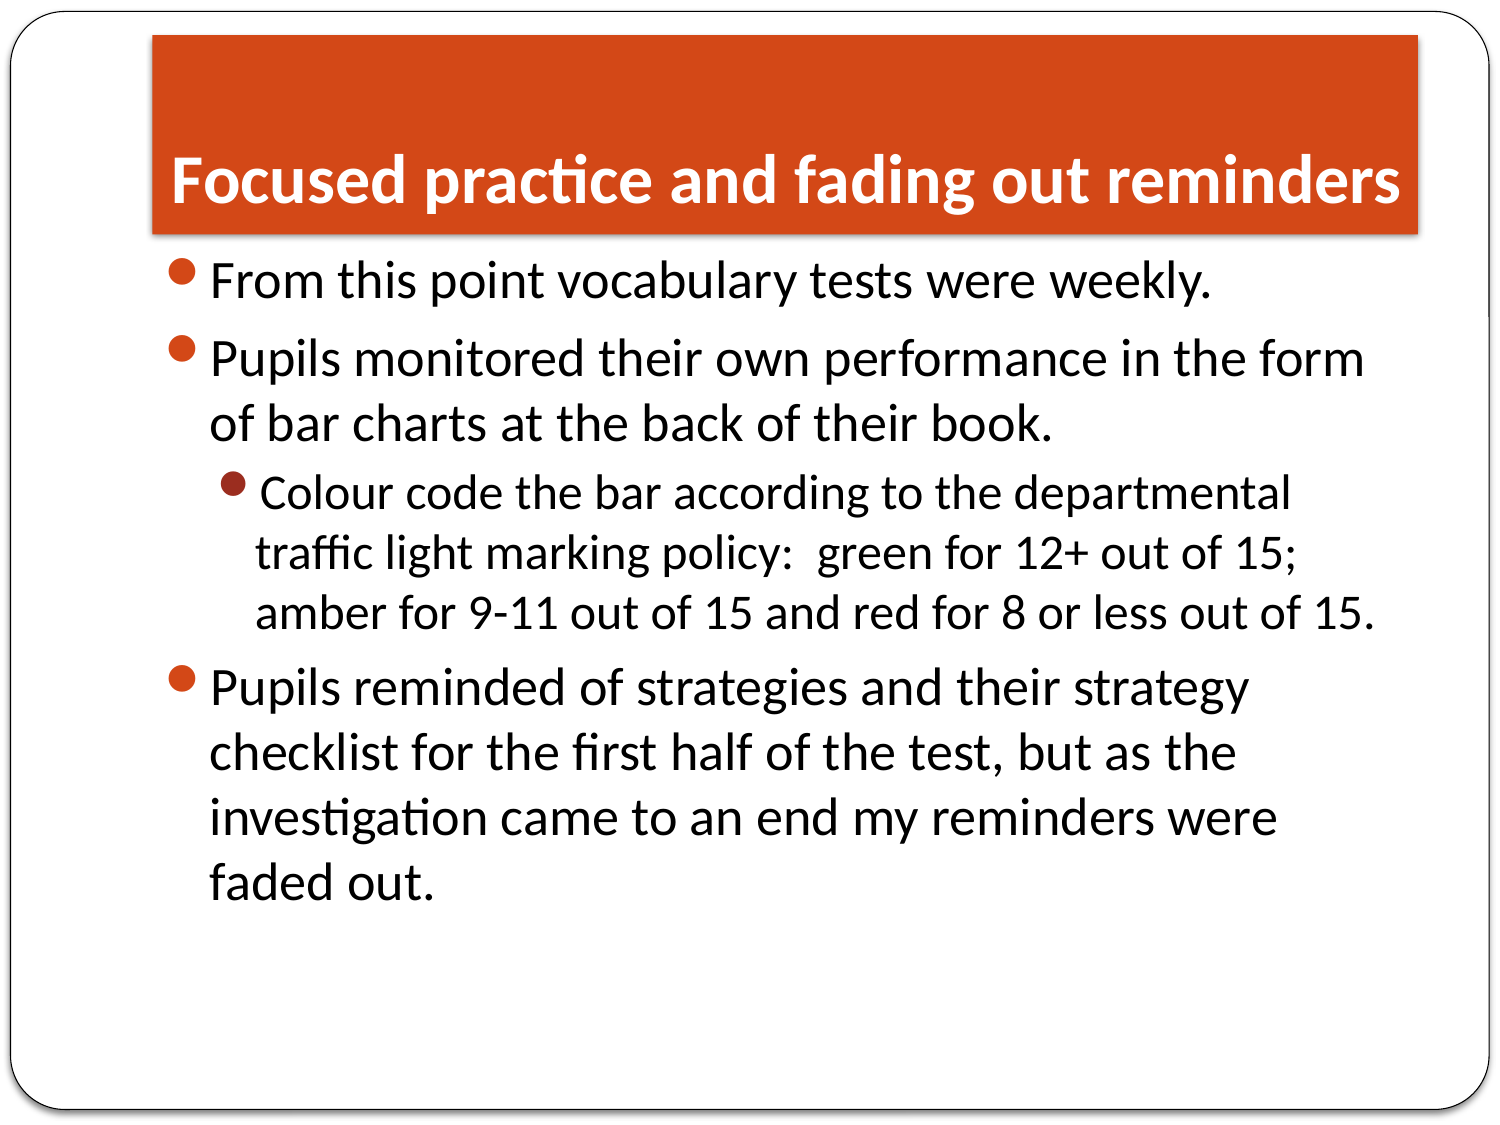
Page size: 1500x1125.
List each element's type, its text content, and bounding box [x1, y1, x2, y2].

title Focused practice and fading out reminders [150, 45, 1425, 233]
list From this point vocabulary tests were weekly. Pupils monitored their own performance in the form of bar charts at the back of their book. Colour code the bar according to the departmental traffic light marking policy: green for 12+ out of 15; amber for 9-11 out of 15 and red for 8 or less out of 15. Pupils reminded of strategies and their strategy checklist for the first half of the test, but as the investigation came to an end my reminders were faded out. [150, 237, 1425, 988]
